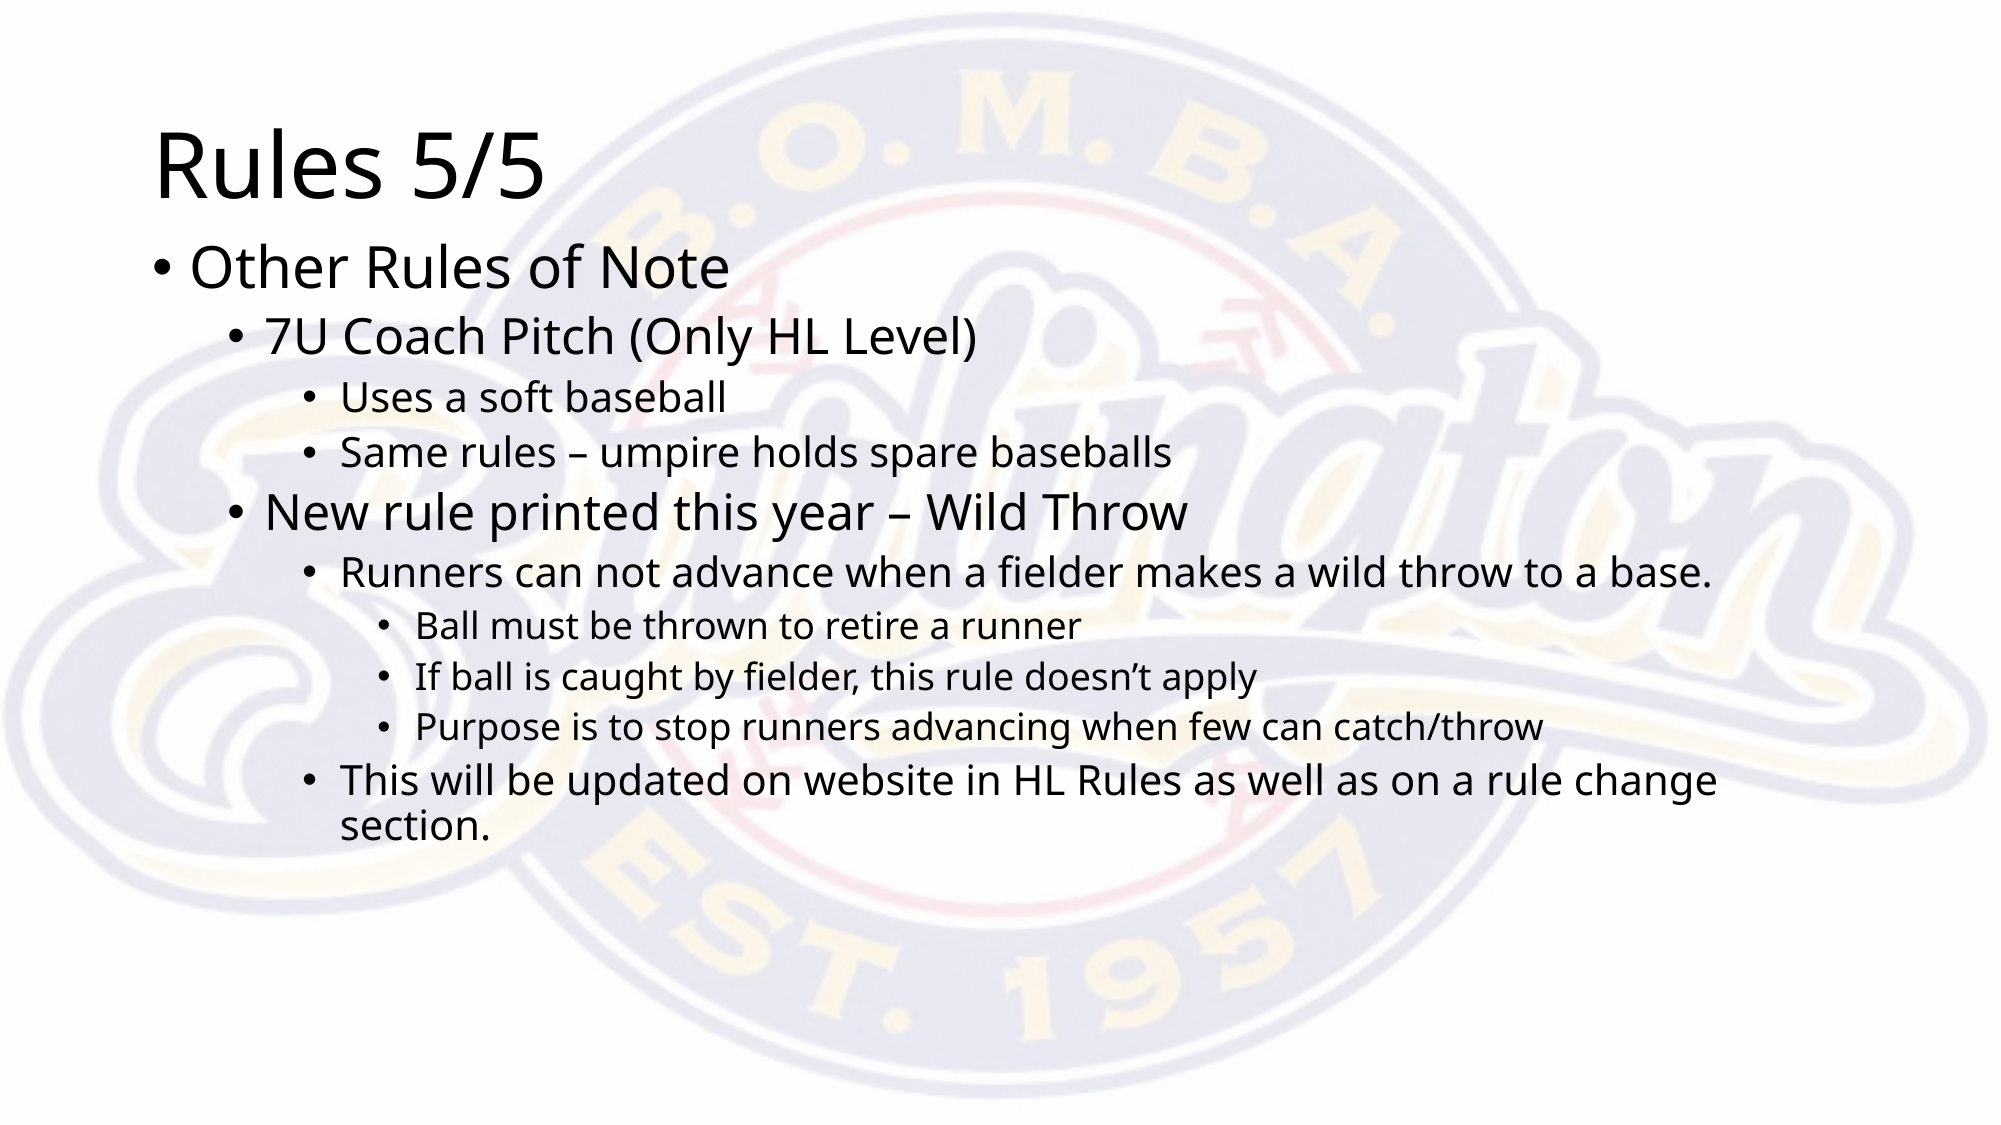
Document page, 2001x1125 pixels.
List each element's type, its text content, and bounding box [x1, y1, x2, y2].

list Other Rules of Note 7U Coach Pitch (Only HL Level) Uses a soft baseball Same rules – umpire holds spare baseballs New rule printed this year – Wild Throw Runners can not advance when a fielder makes a wild throw to a base. Ball must be thrown to retire a runner If ball is caught by fielder, this rule doesn’t apply Purpose is to stop runners advancing when few can catch/throw This will be updated on website in HL Rules as well as on a rule change section. [137, 231, 1863, 1105]
title Rules 5/5 [137, 59, 1863, 231]
